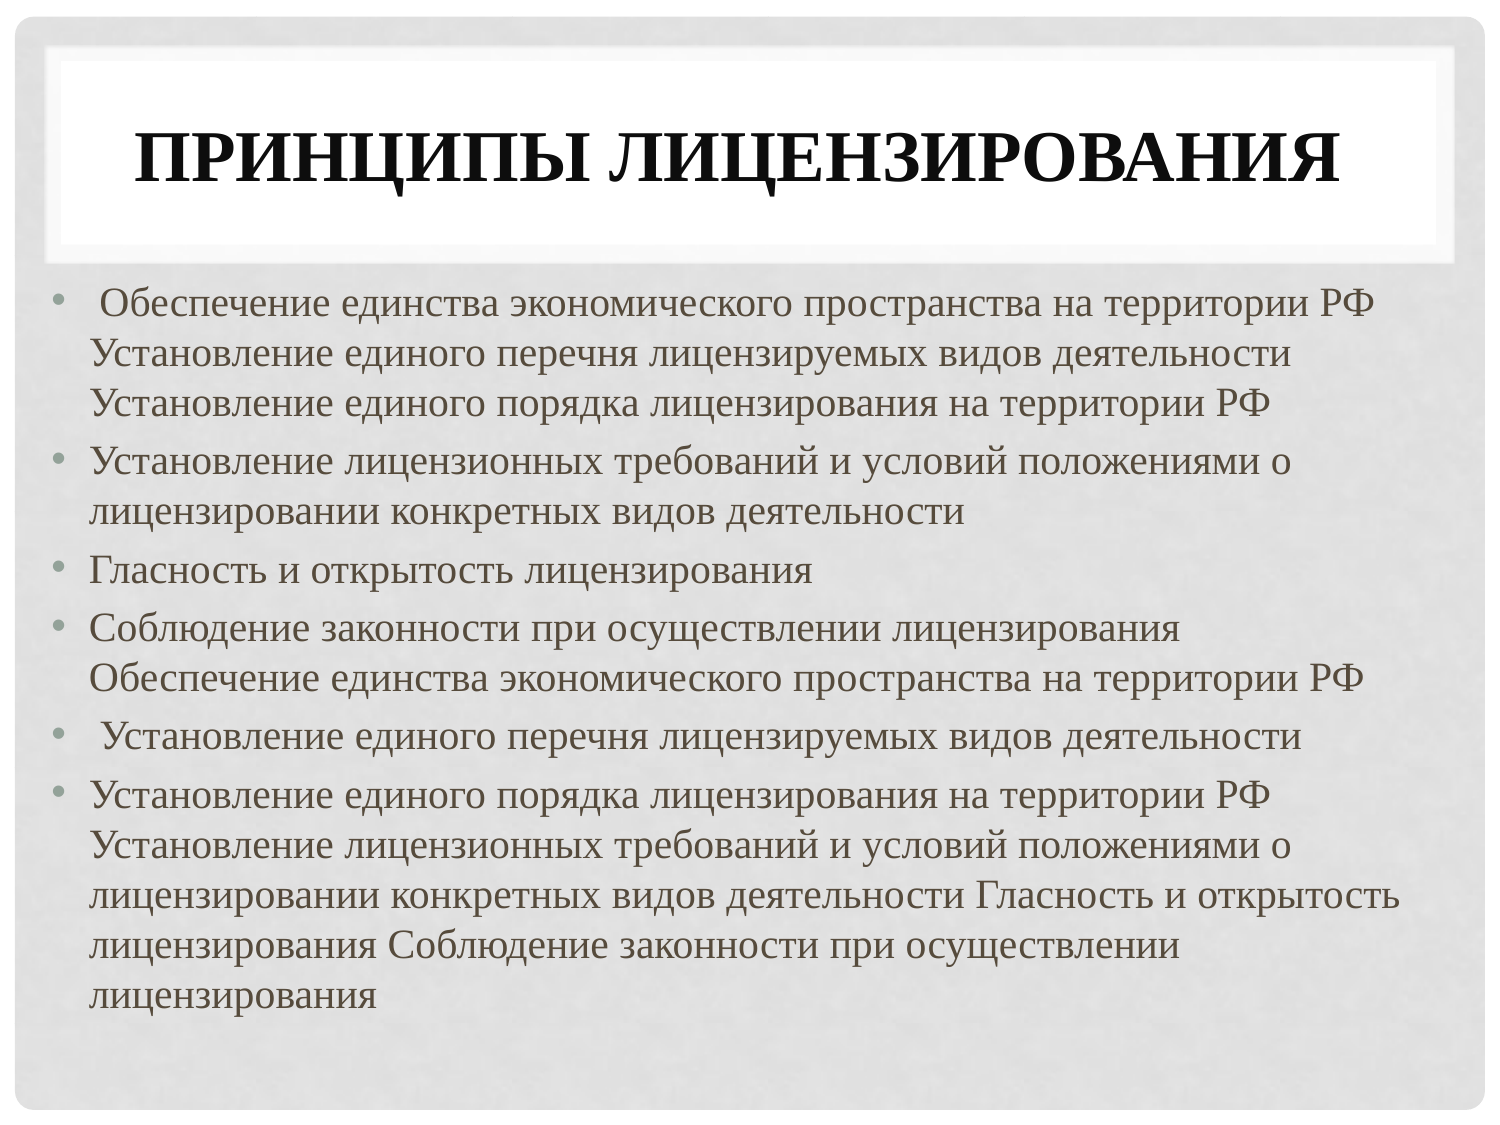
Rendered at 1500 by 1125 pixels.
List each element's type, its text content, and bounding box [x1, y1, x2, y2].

title Принципы лицензирования [69, 66, 1425, 238]
list Обеспечение единства экономического пространства на территории РФ Установление единого перечня лицензируемых видов деятельности Установление единого порядка лицензирования на территории РФ Установление лицензионных требований и условий положениями о лицензировании конкретных видов деятельности Гласность и открытость лицензирования Соблюдение законности при осуществлении лицензирования Обеспечение единства экономического пространства на территории РФ Установление единого перечня лицензируемых видов деятельности Установление единого порядка лицензирования на территории РФ Установление лицензионных требований и условий положениями о лицензировании конкретных видов деятельности Гласность и открытость лицензирования Соблюдение законности при осуществлении лицензирования [17, 267, 1425, 985]
